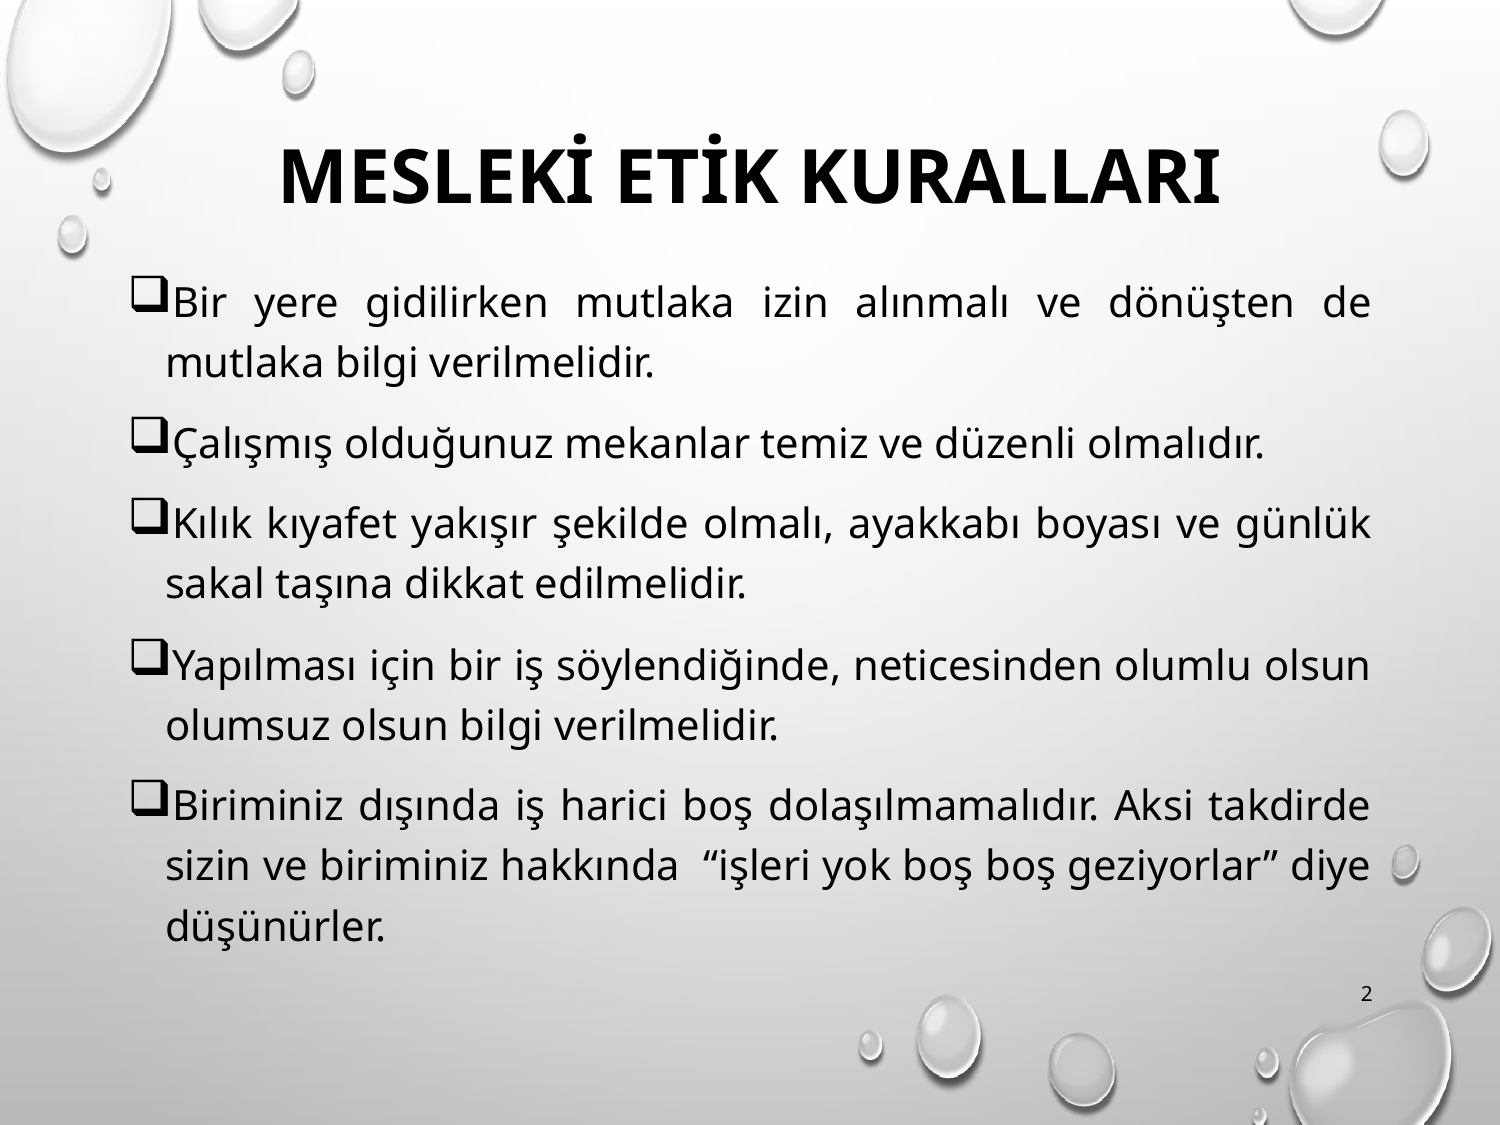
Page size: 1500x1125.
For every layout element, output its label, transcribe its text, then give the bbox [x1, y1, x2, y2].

title MESLEKİ ETİK KURALLARI [112, 101, 1388, 257]
list Bir yere gidilirken mutlaka izin alınmalı ve dönüşten de mutlaka bilgi verilmelidir. Çalışmış olduğunuz mekanlar temiz ve düzenli olmalıdır. Kılık kıyafet yakışır şekilde olmalı, ayakkabı boyası ve günlük sakal taşına dikkat edilmelidir. Yapılması için bir iş söylendiğinde, neticesinden olumlu olsun olumsuz olsun bilgi verilmelidir. Biriminiz dışında iş harici boş dolaşılmamalıdır. Aksi takdirde sizin ve biriminiz hakkında “işleri yok boş boş geziyorlar” diye düşünürler. [112, 257, 1388, 997]
picture [0, 0, 1500, 1125]
slide_number 2 [1293, 965, 1388, 1025]
